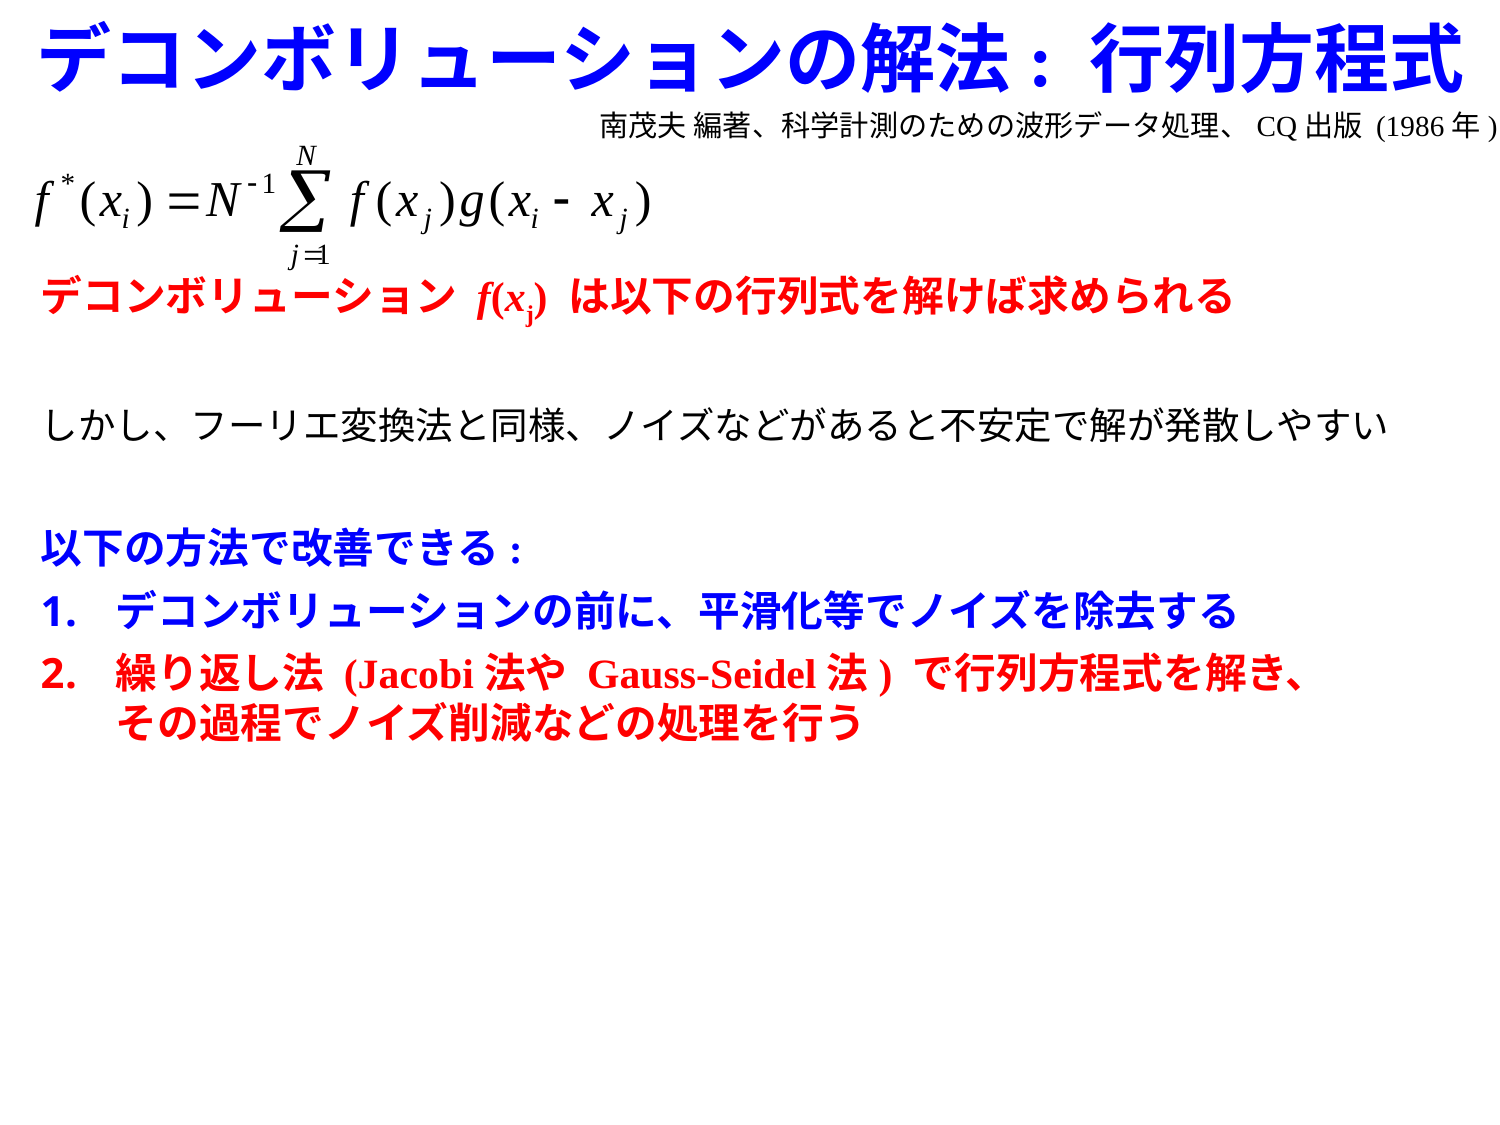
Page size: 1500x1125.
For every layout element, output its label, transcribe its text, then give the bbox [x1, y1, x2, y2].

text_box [17, 132, 662, 280]
title デコンボリューションの解法: 行列方程式 [0, 0, 1500, 114]
text_box 南茂夫 編著、科学計測のための波形データ処理、CQ出版 (1986年) [525, 100, 1500, 150]
